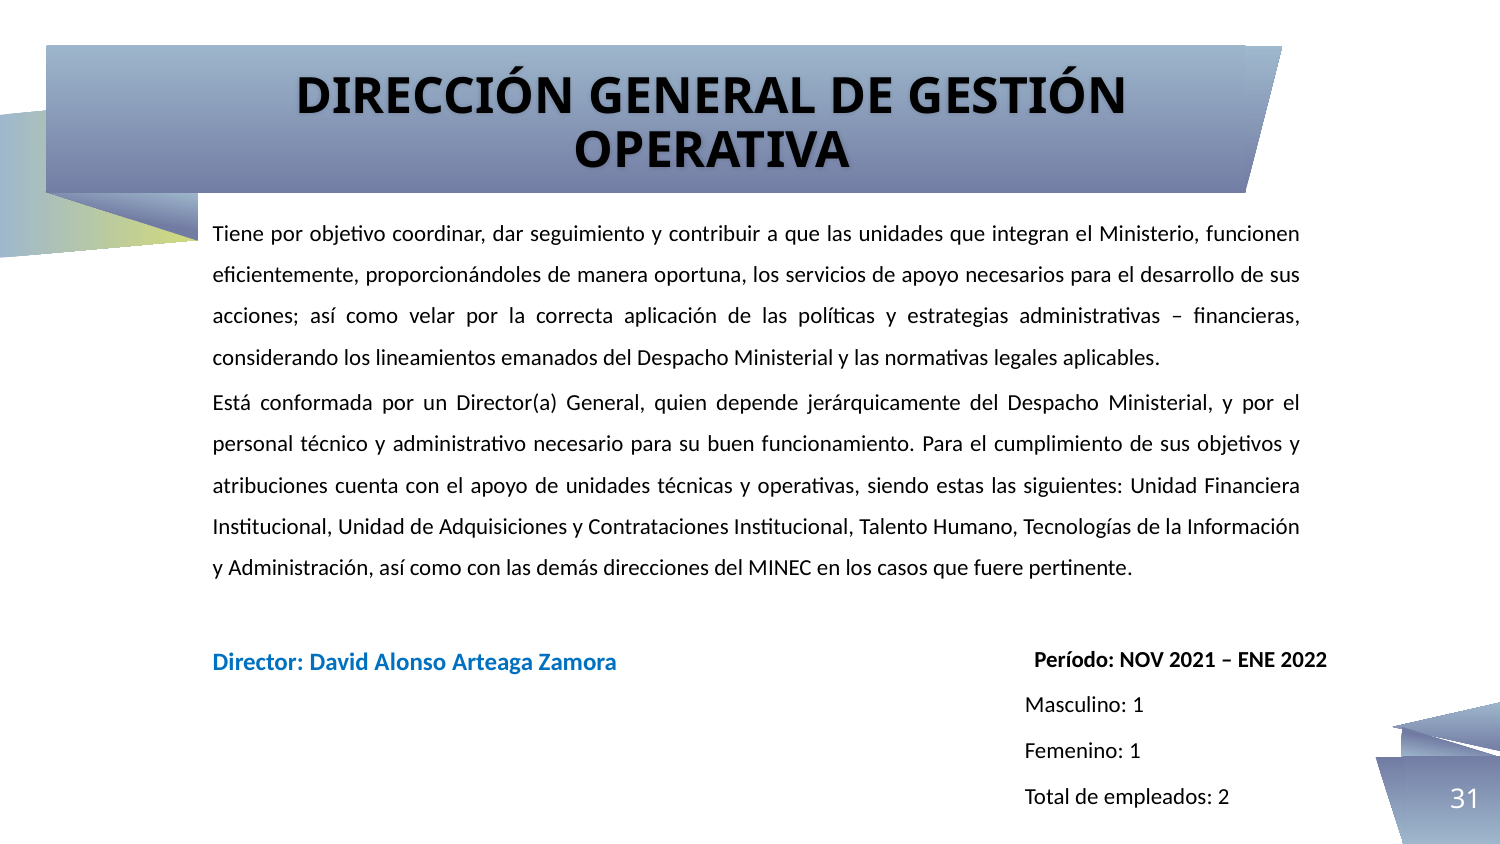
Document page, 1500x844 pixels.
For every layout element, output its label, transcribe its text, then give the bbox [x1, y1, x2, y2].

text_box Tiene por objetivo coordinar, dar seguimiento y contribuir a que las unidades que integran el Ministerio, funcionen eficientemente, proporcionándoles de manera oportuna, los servicios de apoyo necesarios para el desarrollo de sus acciones; así como velar por la correcta aplicación de las políticas y estrategias administrativas – financieras, considerando los lineamientos emanados del Despacho Ministerial y las normativas legales aplicables. Está conformada por un Director(a) General, quien depende jerárquicamente del Despacho Ministerial, y por el personal técnico y administrativo necesario para su buen funcionamiento. Para el cumplimiento de sus objetivos y atribuciones cuenta con el apoyo de unidades técnicas y operativas, siendo estas las siguientes: Unidad Financiera Institucional, Unidad de Adquisiciones y Contrataciones Institucional, Talento Humano, Tecnologías de la Información y Administración, así como con las demás direcciones del MINEC en los casos que fuere pertinente. Director: David Alonso Arteaga Zamora [197, 197, 1317, 694]
text_box Período: NOV 2021 – ENE 2022 Masculino: 1 Femenino: 1 Total de empleados: 2 [1009, 623, 1353, 824]
text_box DIRECCIÓN GENERAL DE GESTIÓN OPERATIVA [197, 50, 1227, 198]
slide_number 31 [1401, 756, 1482, 844]
